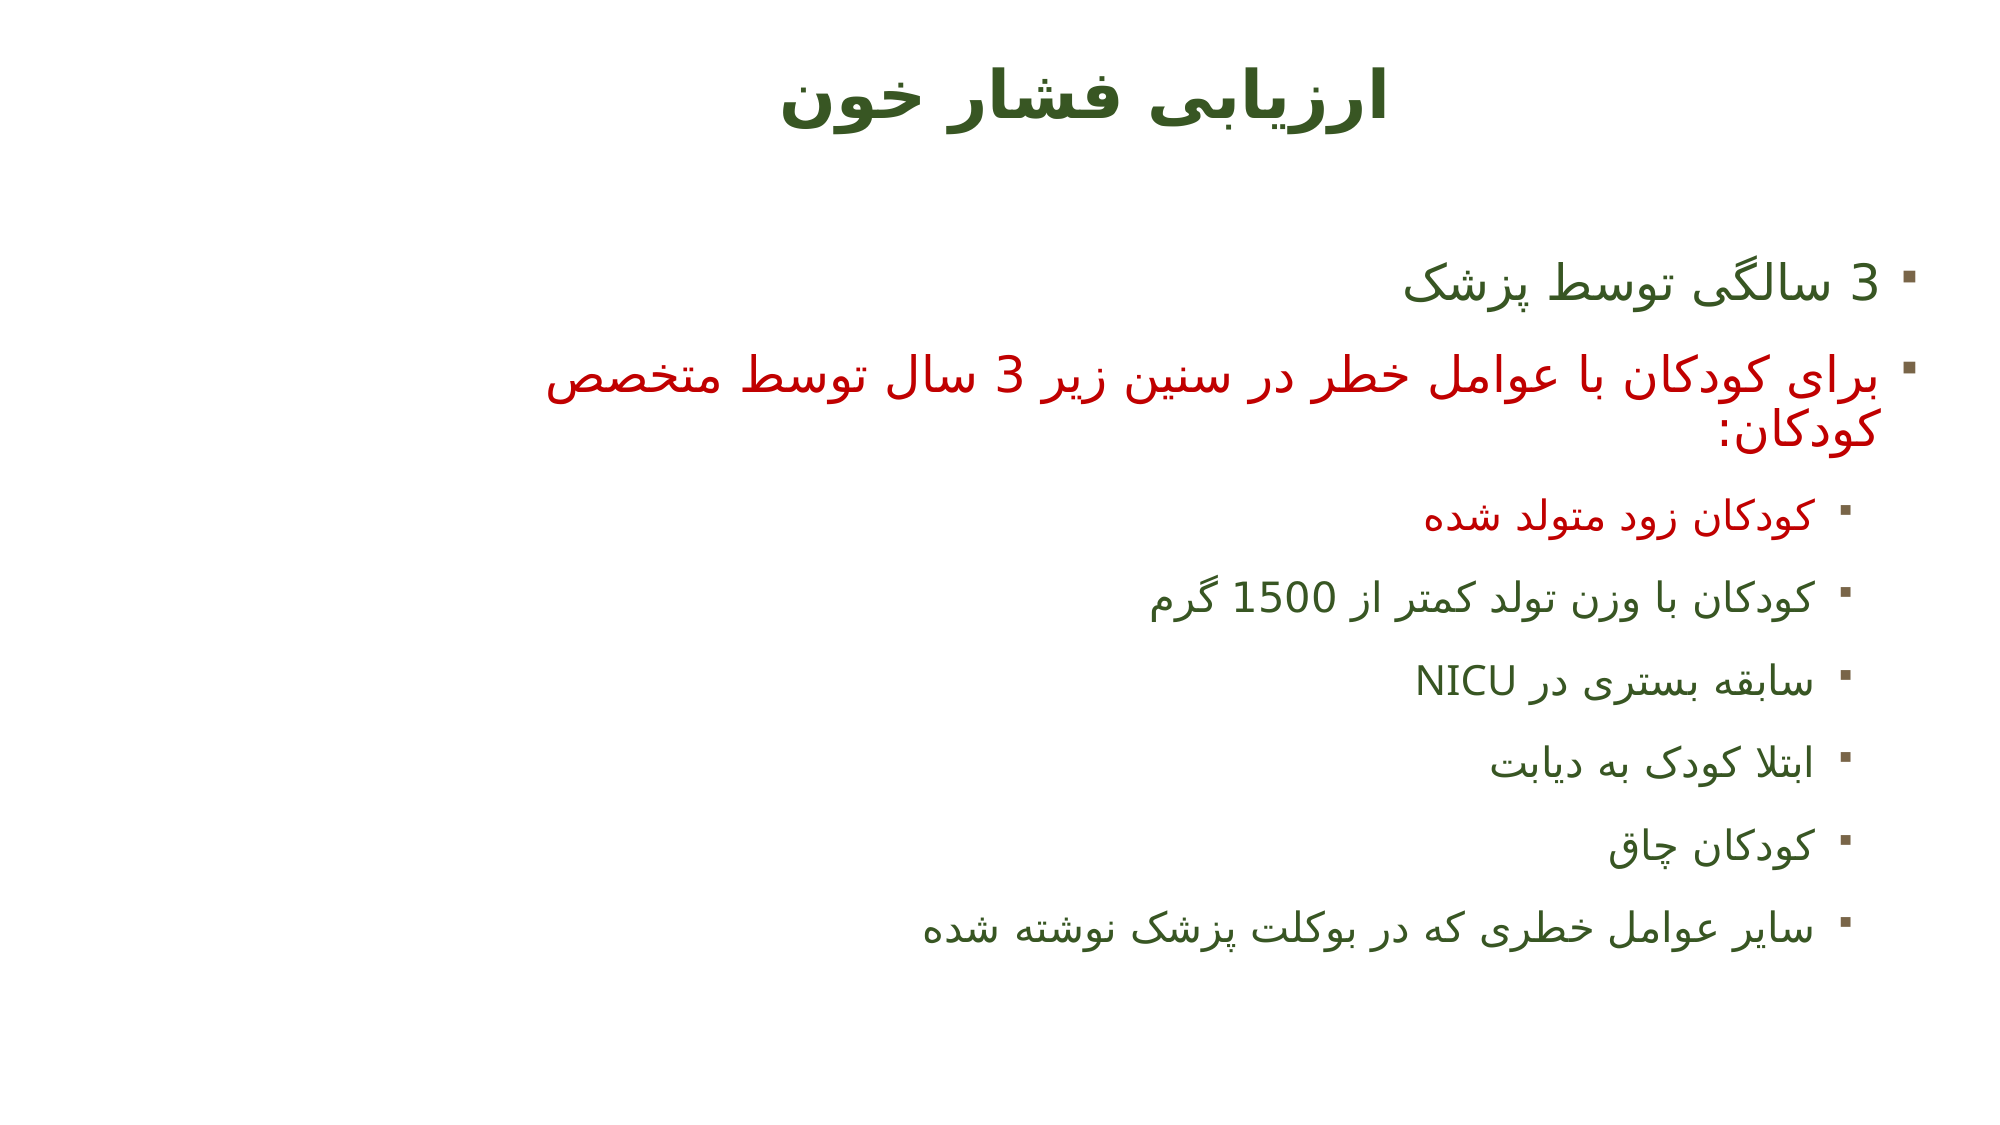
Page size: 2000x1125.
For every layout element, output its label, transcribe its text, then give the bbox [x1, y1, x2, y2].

list 3 سالگی توسط پزشک برای کودکان با عوامل خطر در سنین زیر 3 سال توسط متخصص کودکان: کودکان زود متولد شده کودکان با وزن تولد کمتر از 1500 گرم سابقه بستری در NICU ابتلا کودک به دیابت کودکان چاق سایر عوامل خطری که در بوکلت پزشک نوشته شده [359, 249, 2000, 988]
title ارزیابی فشار خون [512, 50, 1635, 145]
